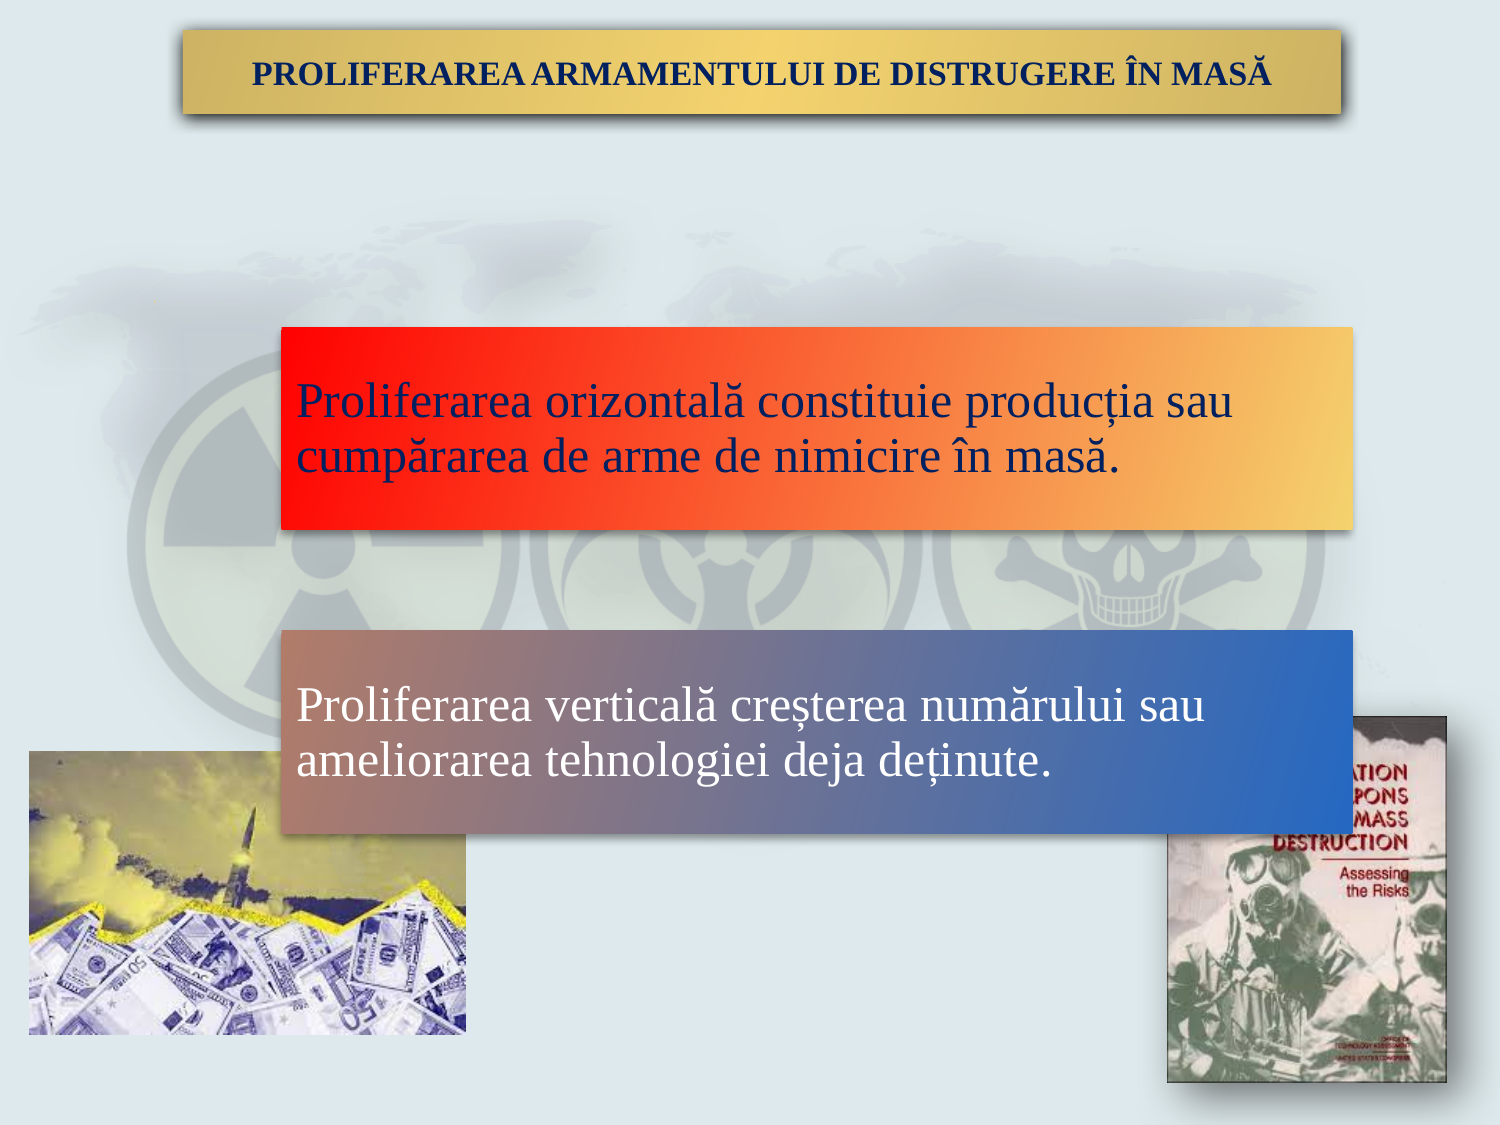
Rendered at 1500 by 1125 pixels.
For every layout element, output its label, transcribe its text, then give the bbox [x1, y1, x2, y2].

text_box PROLIFERAREA ARMAMENTULUI DE DISTRUGERE ÎN MASĂ [182, 30, 1341, 114]
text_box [147, 136, 1353, 847]
picture [0, 219, 1448, 1083]
